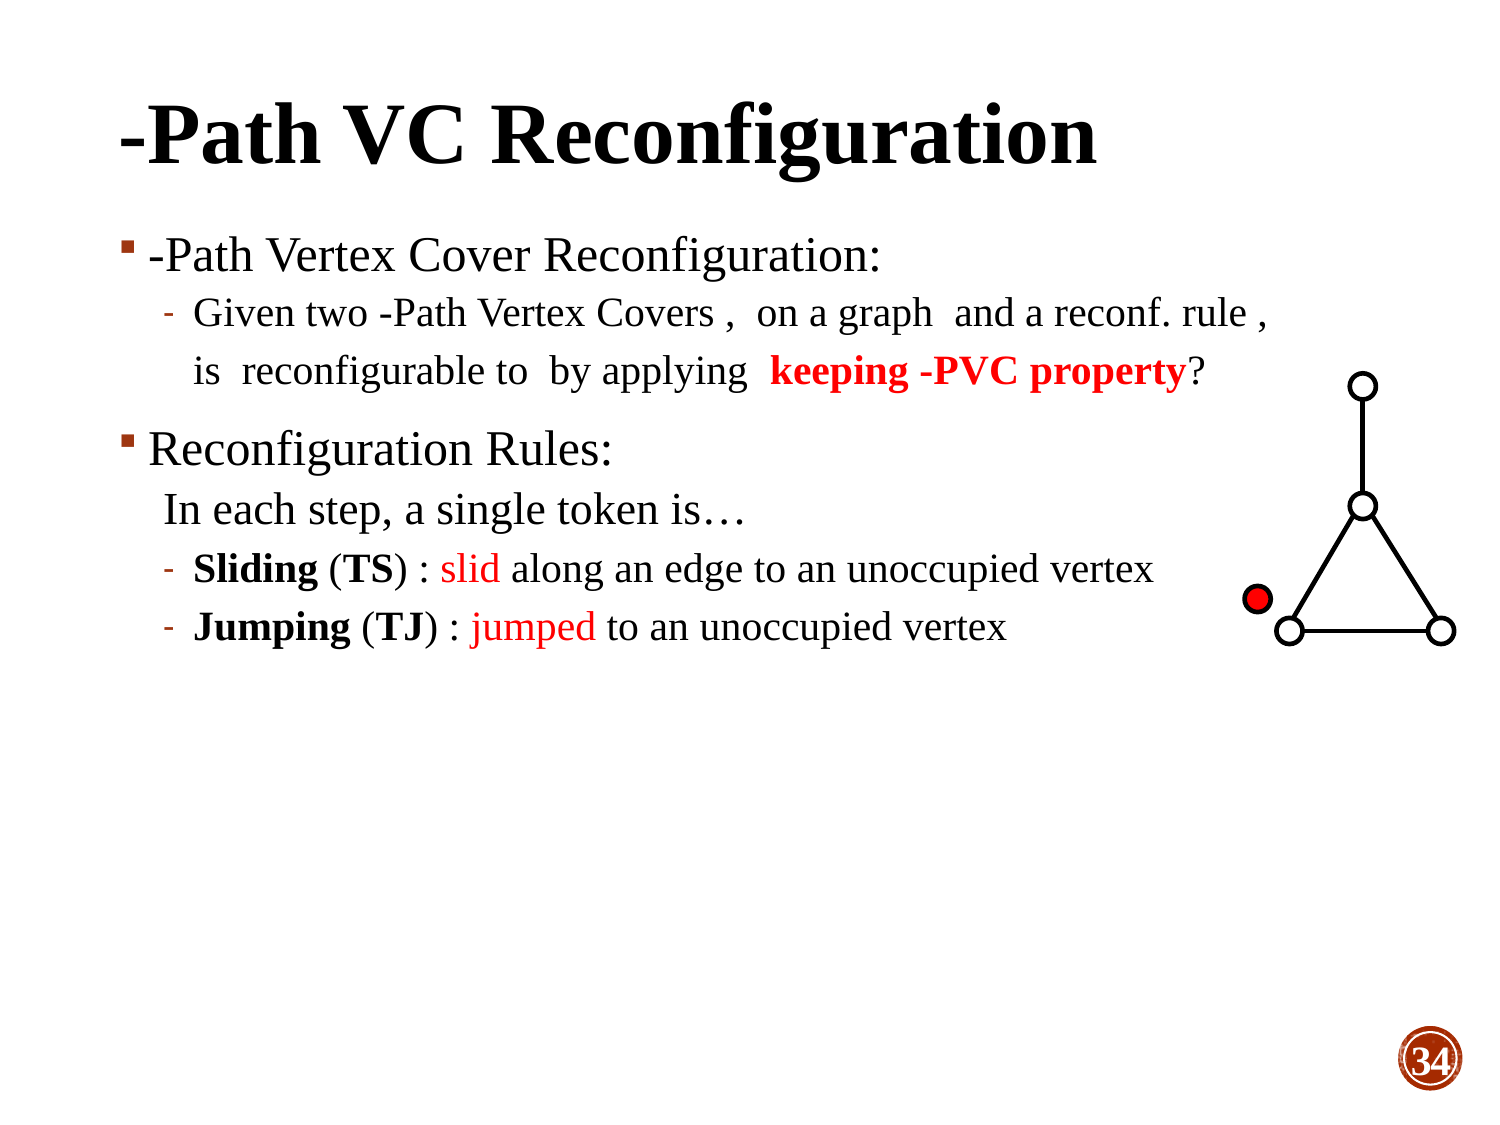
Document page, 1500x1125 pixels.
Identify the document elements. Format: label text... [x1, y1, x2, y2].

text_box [1374, 517, 1448, 638]
text_box [1275, 620, 1301, 646]
text_box [1348, 372, 1377, 401]
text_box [1282, 517, 1352, 638]
text_box [1430, 620, 1456, 646]
slide_number 34 [1391, 1028, 1471, 1089]
text_box [1243, 584, 1272, 614]
text_box [1348, 491, 1377, 521]
